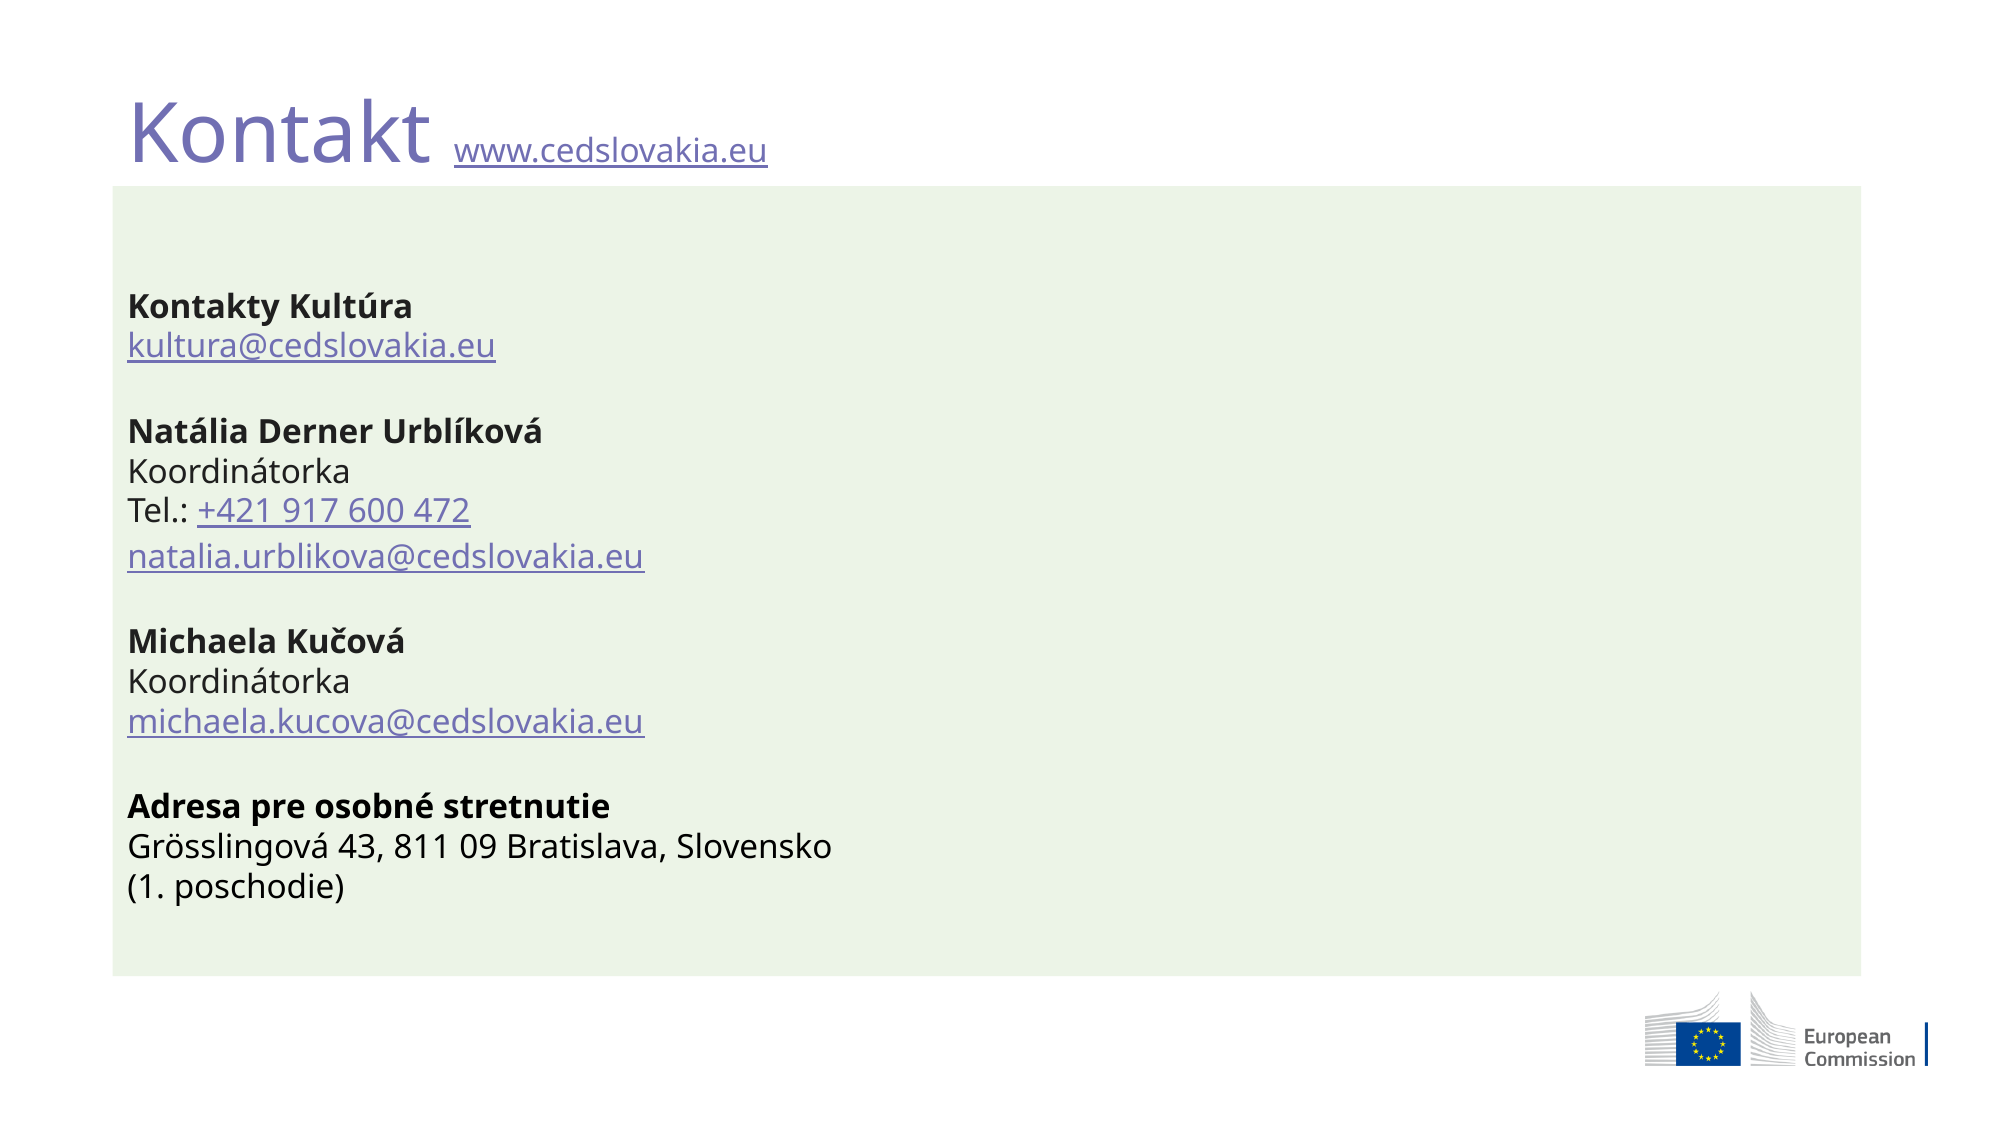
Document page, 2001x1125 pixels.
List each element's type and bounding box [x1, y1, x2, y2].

picture [1645, 991, 1928, 1066]
text_box [112, 18, 1987, 977]
